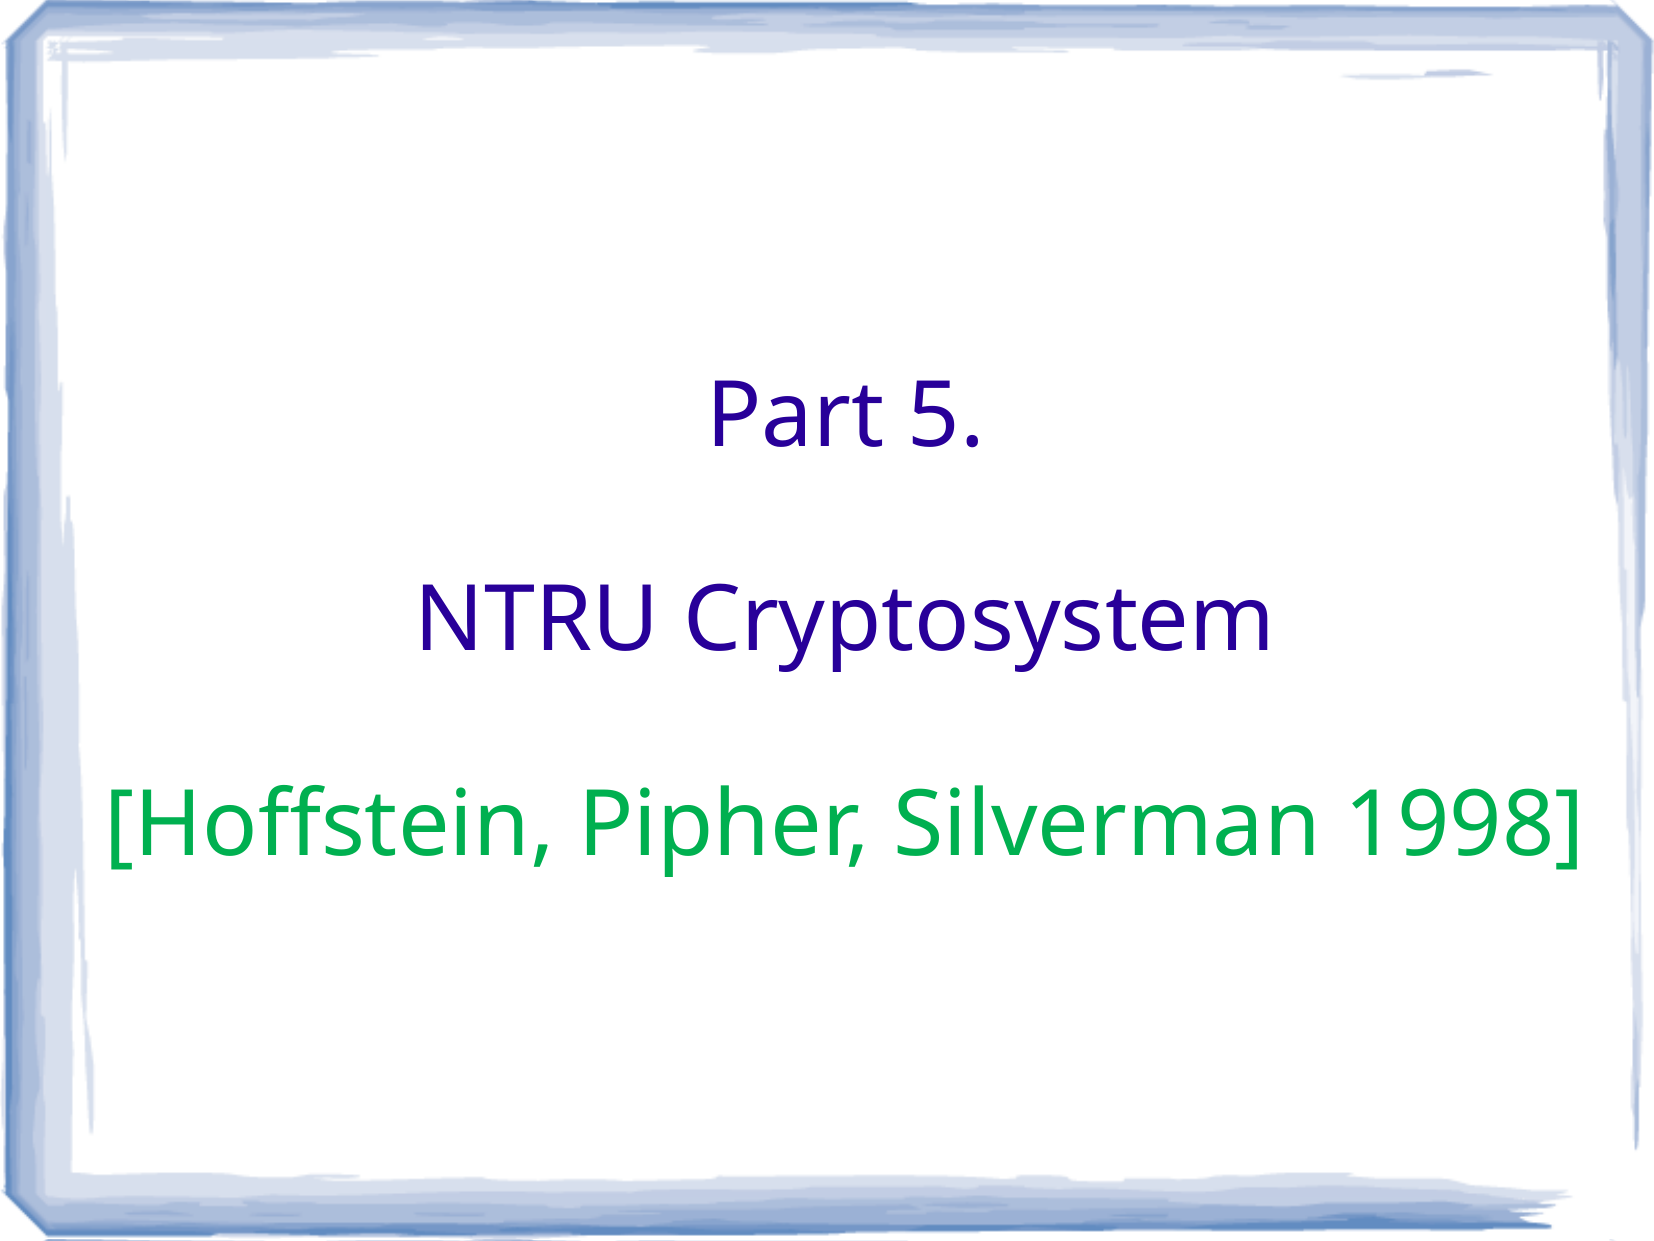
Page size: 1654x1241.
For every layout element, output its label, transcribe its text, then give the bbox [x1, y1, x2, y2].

title Part 5. NTRU Cryptosystem [Hoffstein, Pipher, Silverman 1998] [64, 385, 1627, 651]
picture [0, 0, 1654, 1241]
